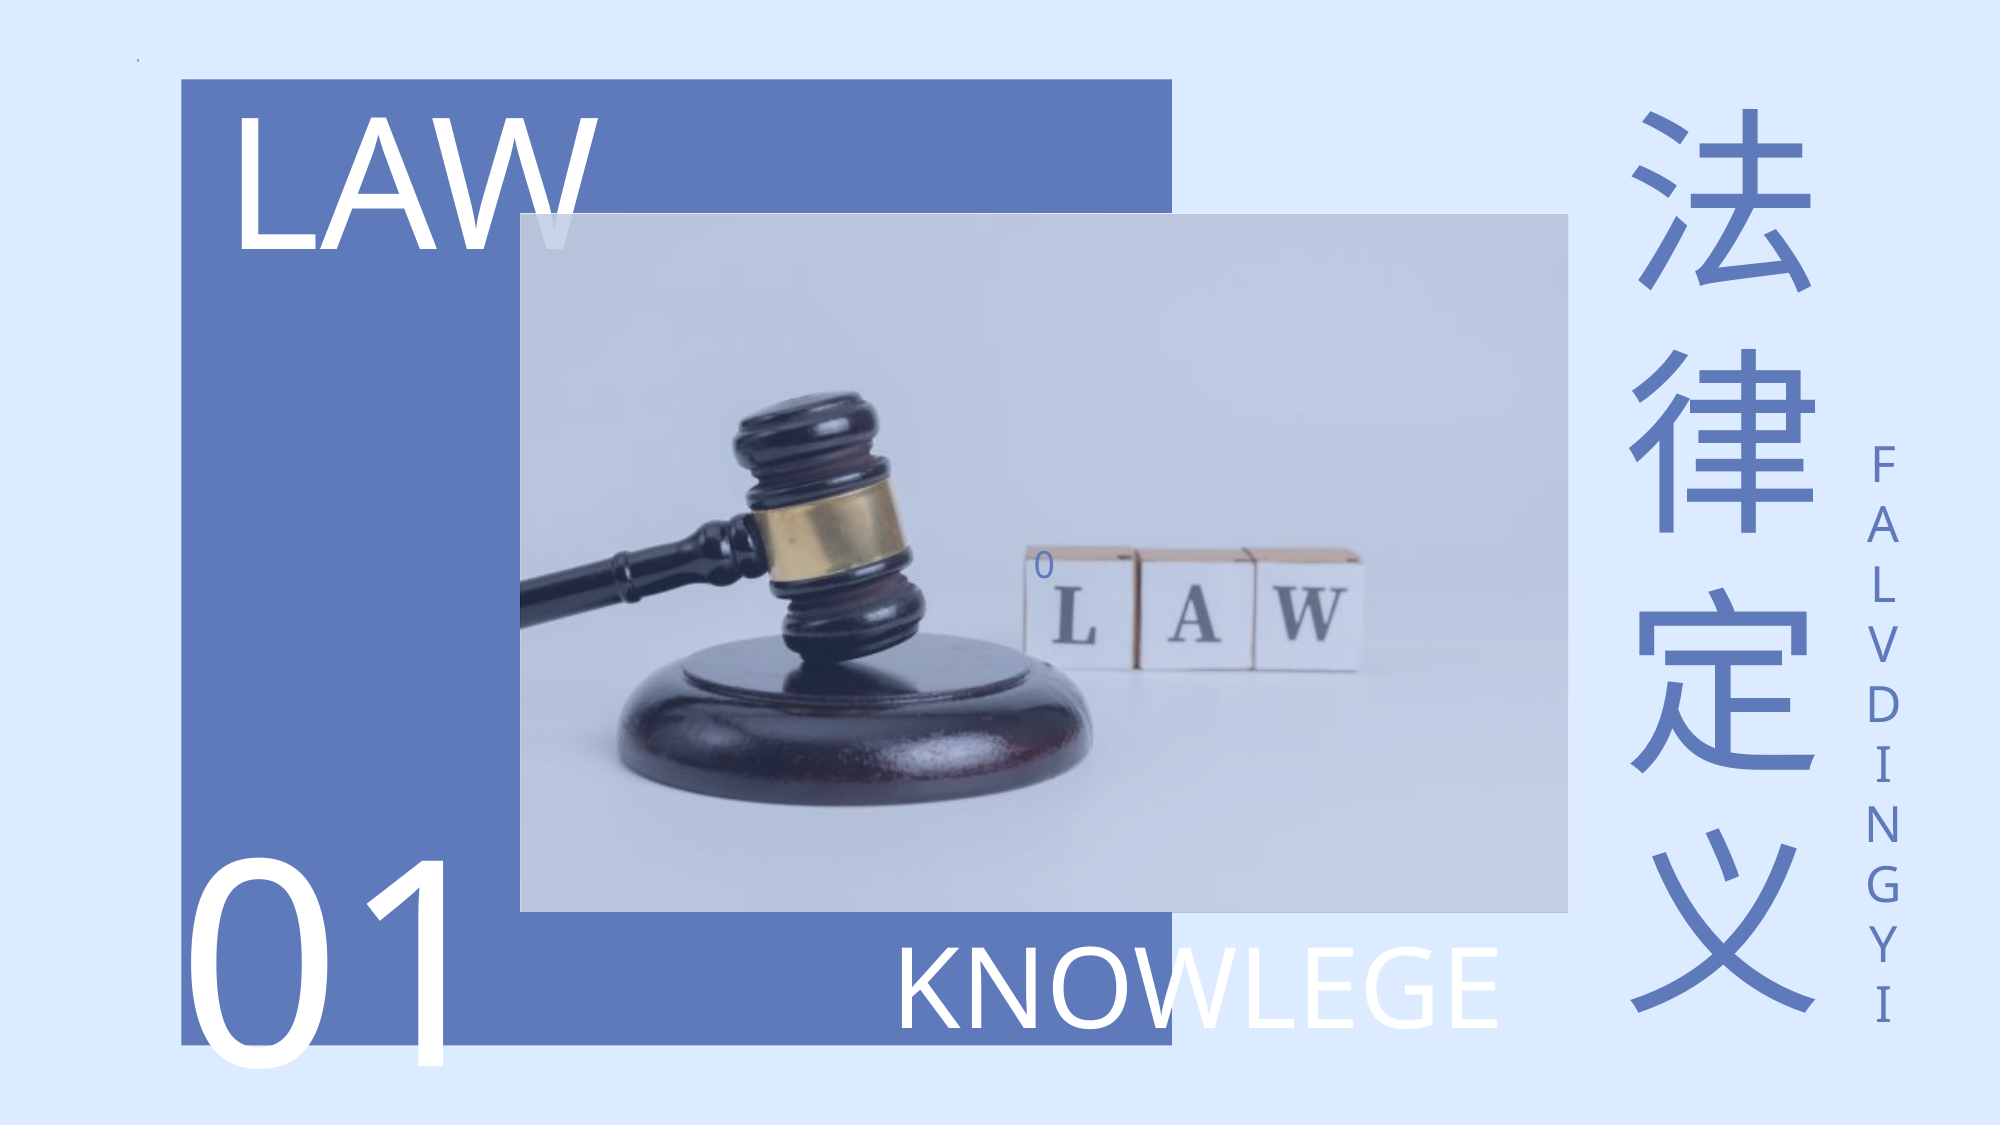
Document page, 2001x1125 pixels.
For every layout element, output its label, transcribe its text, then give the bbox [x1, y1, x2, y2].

text_box F A L V D I N G Y I [1849, 424, 1918, 1040]
text_box KNOWLEGE [877, 914, 1520, 1059]
text_box 01 [162, 598, 521, 1125]
text_box 法 律 定 义 [1609, 70, 1839, 1045]
text_box [521, 914, 877, 1046]
text_box LAW [209, 58, 616, 294]
text_box [180, 78, 519, 598]
text_box [616, 78, 1173, 213]
picture [520, 213, 1569, 912]
